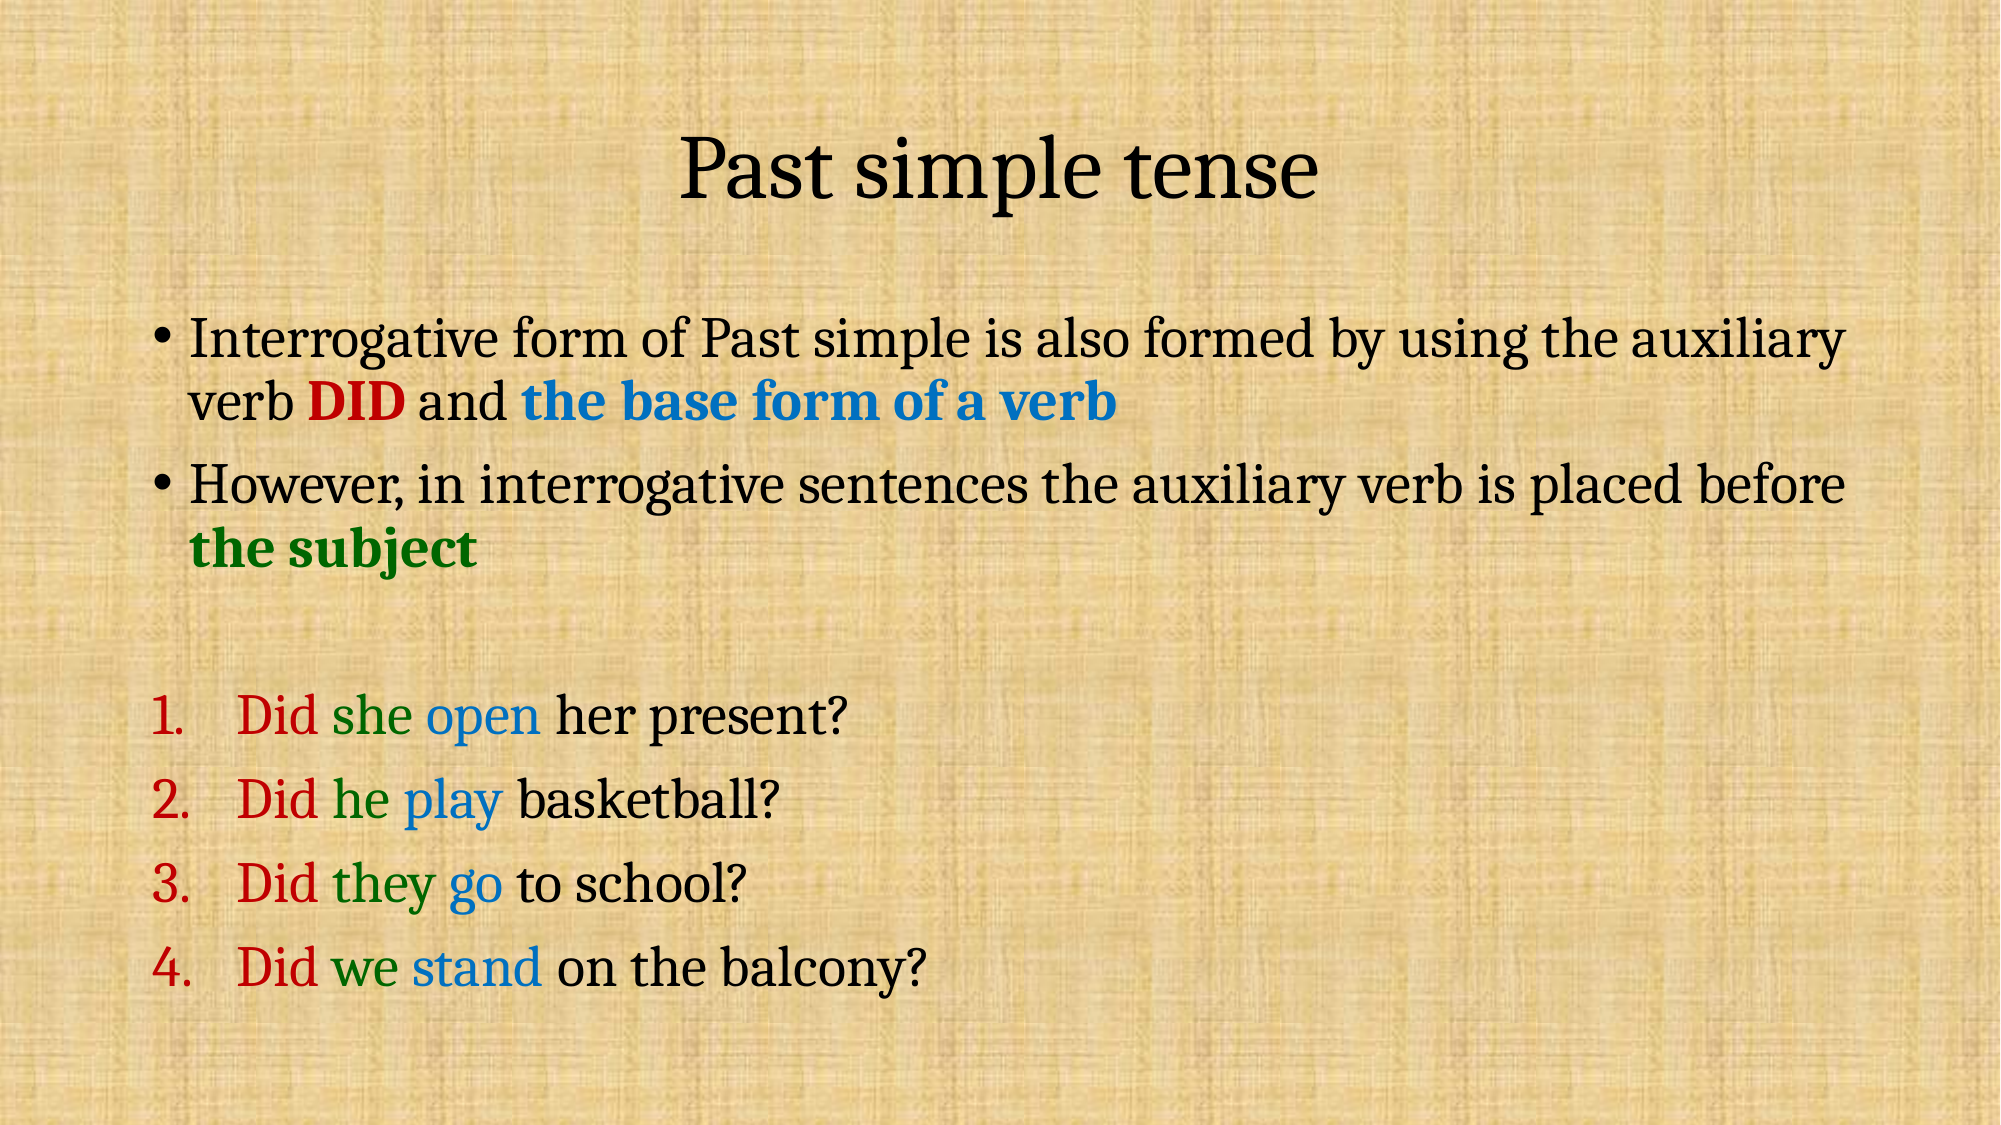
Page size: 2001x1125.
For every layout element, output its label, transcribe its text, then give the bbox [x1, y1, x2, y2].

list Interrogative form of Past simple is also formed by using the auxiliary verb DID and the base form of a verb However, in interrogative sentences the auxiliary verb is placed before the subject Did she open her present? Did he play basketball? Did they go to school? Did we stand on the balcony? [137, 299, 1863, 1014]
title Past simple tense [137, 59, 1863, 278]
picture [0, 0, 2001, 1125]
